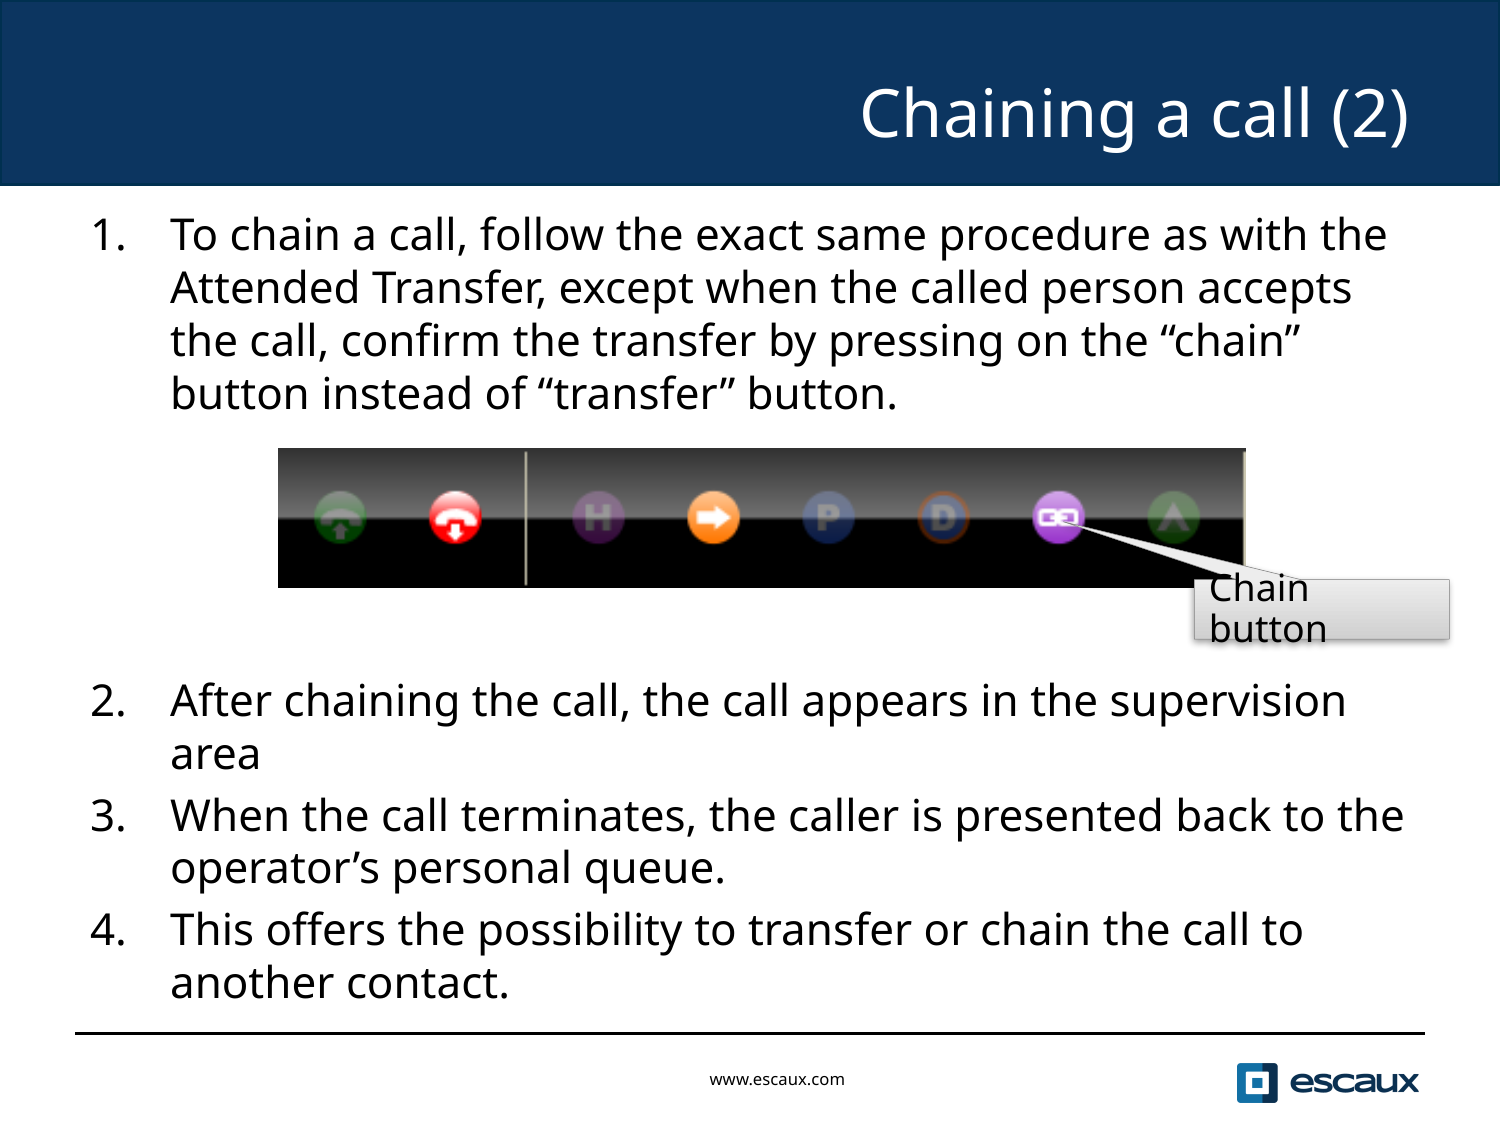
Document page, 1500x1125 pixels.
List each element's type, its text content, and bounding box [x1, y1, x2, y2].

title Chaining a call (2) [457, 45, 1425, 176]
picture [1237, 1063, 1419, 1103]
text_box Chain button [1193, 566, 1451, 640]
list To chain a call, follow the exact same procedure as with the Attended Transfer, except when the called person accepts the call, confirm the transfer by pressing on the “chain” button instead of “transfer” button. After chaining the call, the call appears in the supervision area When the call terminates, the caller is presented back to the operator’s personal queue. This offers the possibility to transfer or chain the call to another contact. [75, 199, 1422, 1020]
picture [278, 448, 1247, 588]
